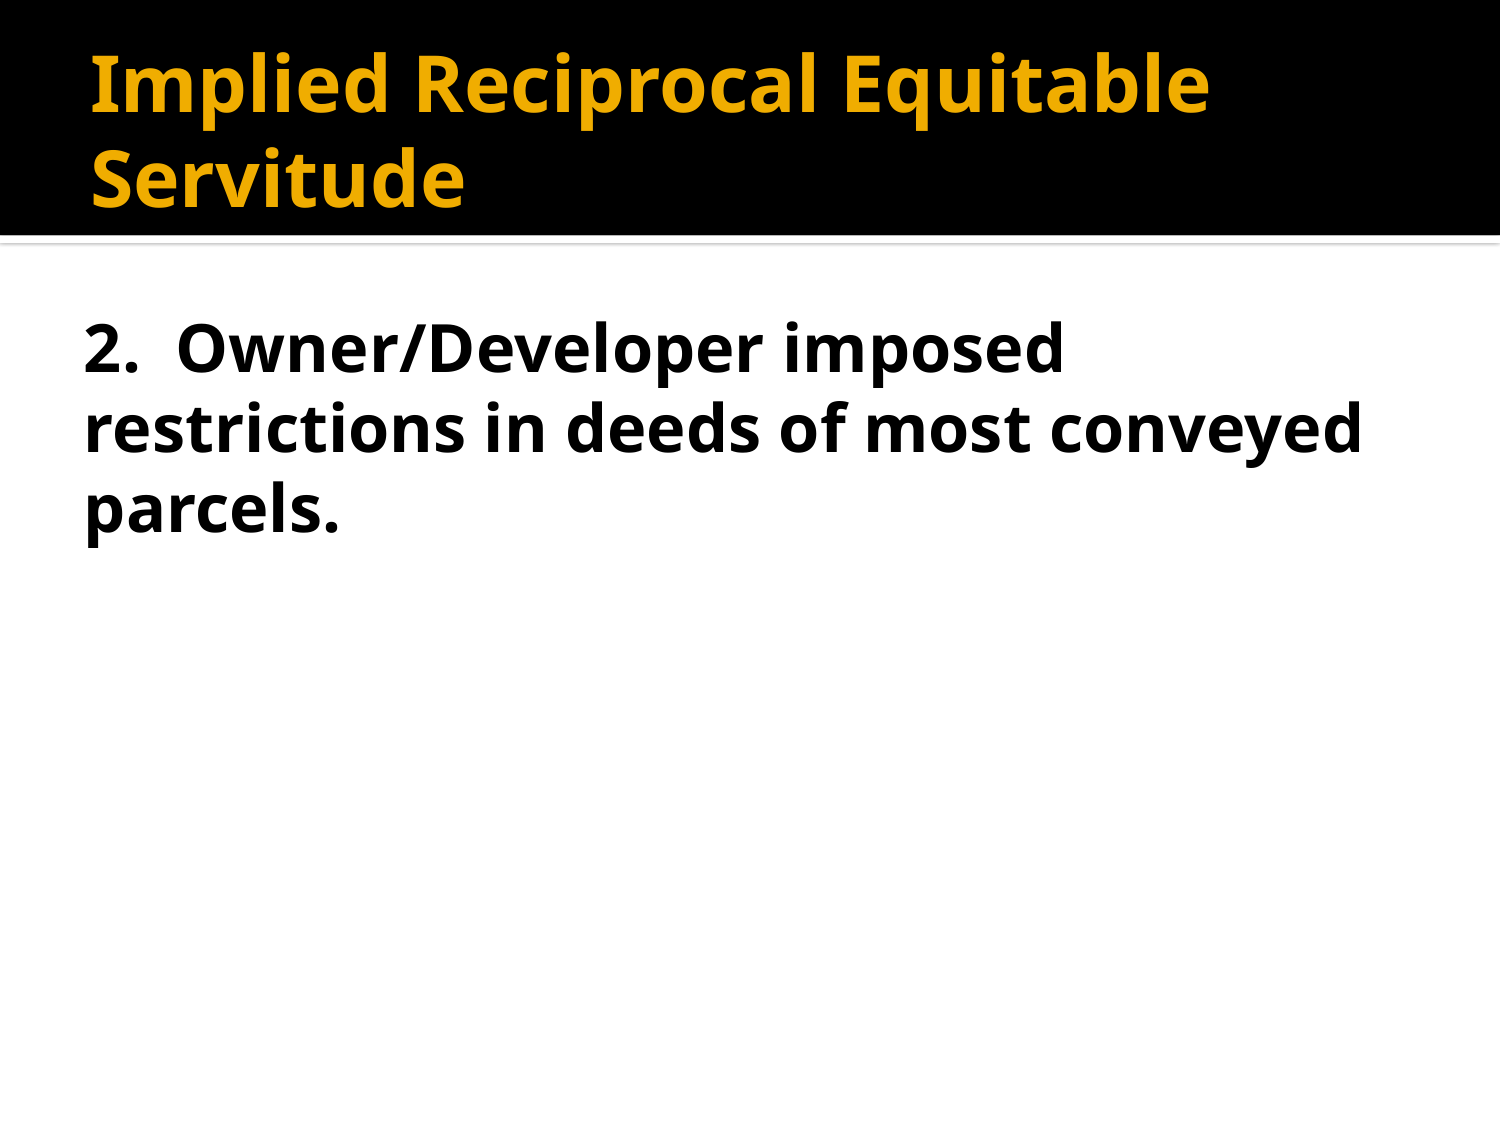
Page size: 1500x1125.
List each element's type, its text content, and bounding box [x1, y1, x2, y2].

title Implied Reciprocal Equitable Servitude [75, 25, 1425, 231]
list 2. Owner/Developer imposed restrictions in deeds of most conveyed parcels. [75, 291, 1425, 1050]
